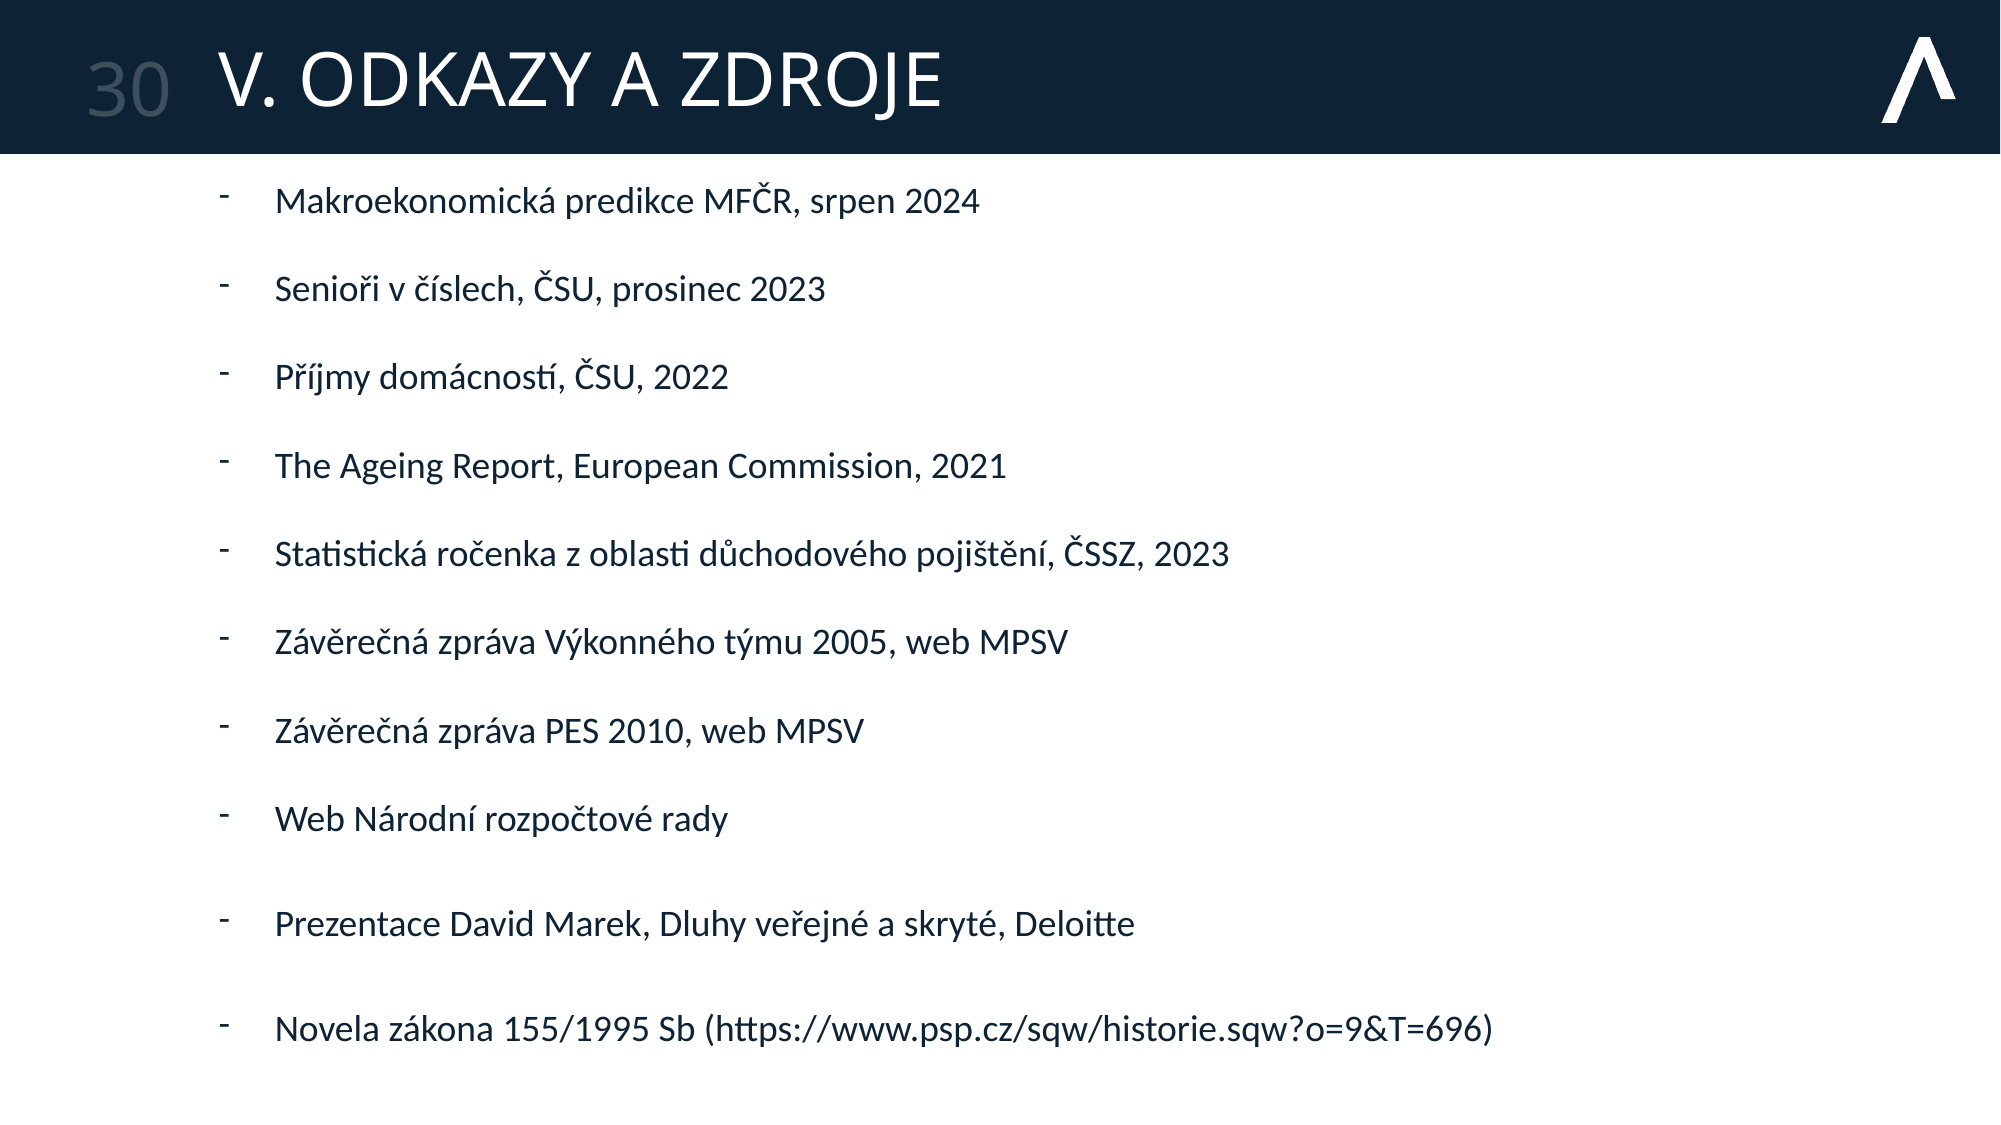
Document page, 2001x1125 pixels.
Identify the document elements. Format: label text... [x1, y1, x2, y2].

title V. ODKAZY A ZDROJE [204, 34, 1911, 154]
list Makroekonomická predikce MFČR, srpen 2024 Senioři v číslech, ČSU, prosinec 2023 Příjmy domácností, ČSU, 2022 The Ageing Report, European Commission, 2021 Statistická ročenka z oblasti důchodového pojištění, ČSSZ, 2023 Závěrečná zpráva Výkonného týmu 2005, web MPSV Závěrečná zpráva PES 2010, web MPSV Web Národní rozpočtové rady Prezentace David Marek, Dluhy veřejné a skryté, Deloitte Novela zákona 155/1995 Sb (https://www.psp.cz/sqw/historie.sqw?o=9&T=696) [203, 216, 1876, 1072]
list 30 [55, 34, 204, 154]
picture [0, 0, 2001, 154]
